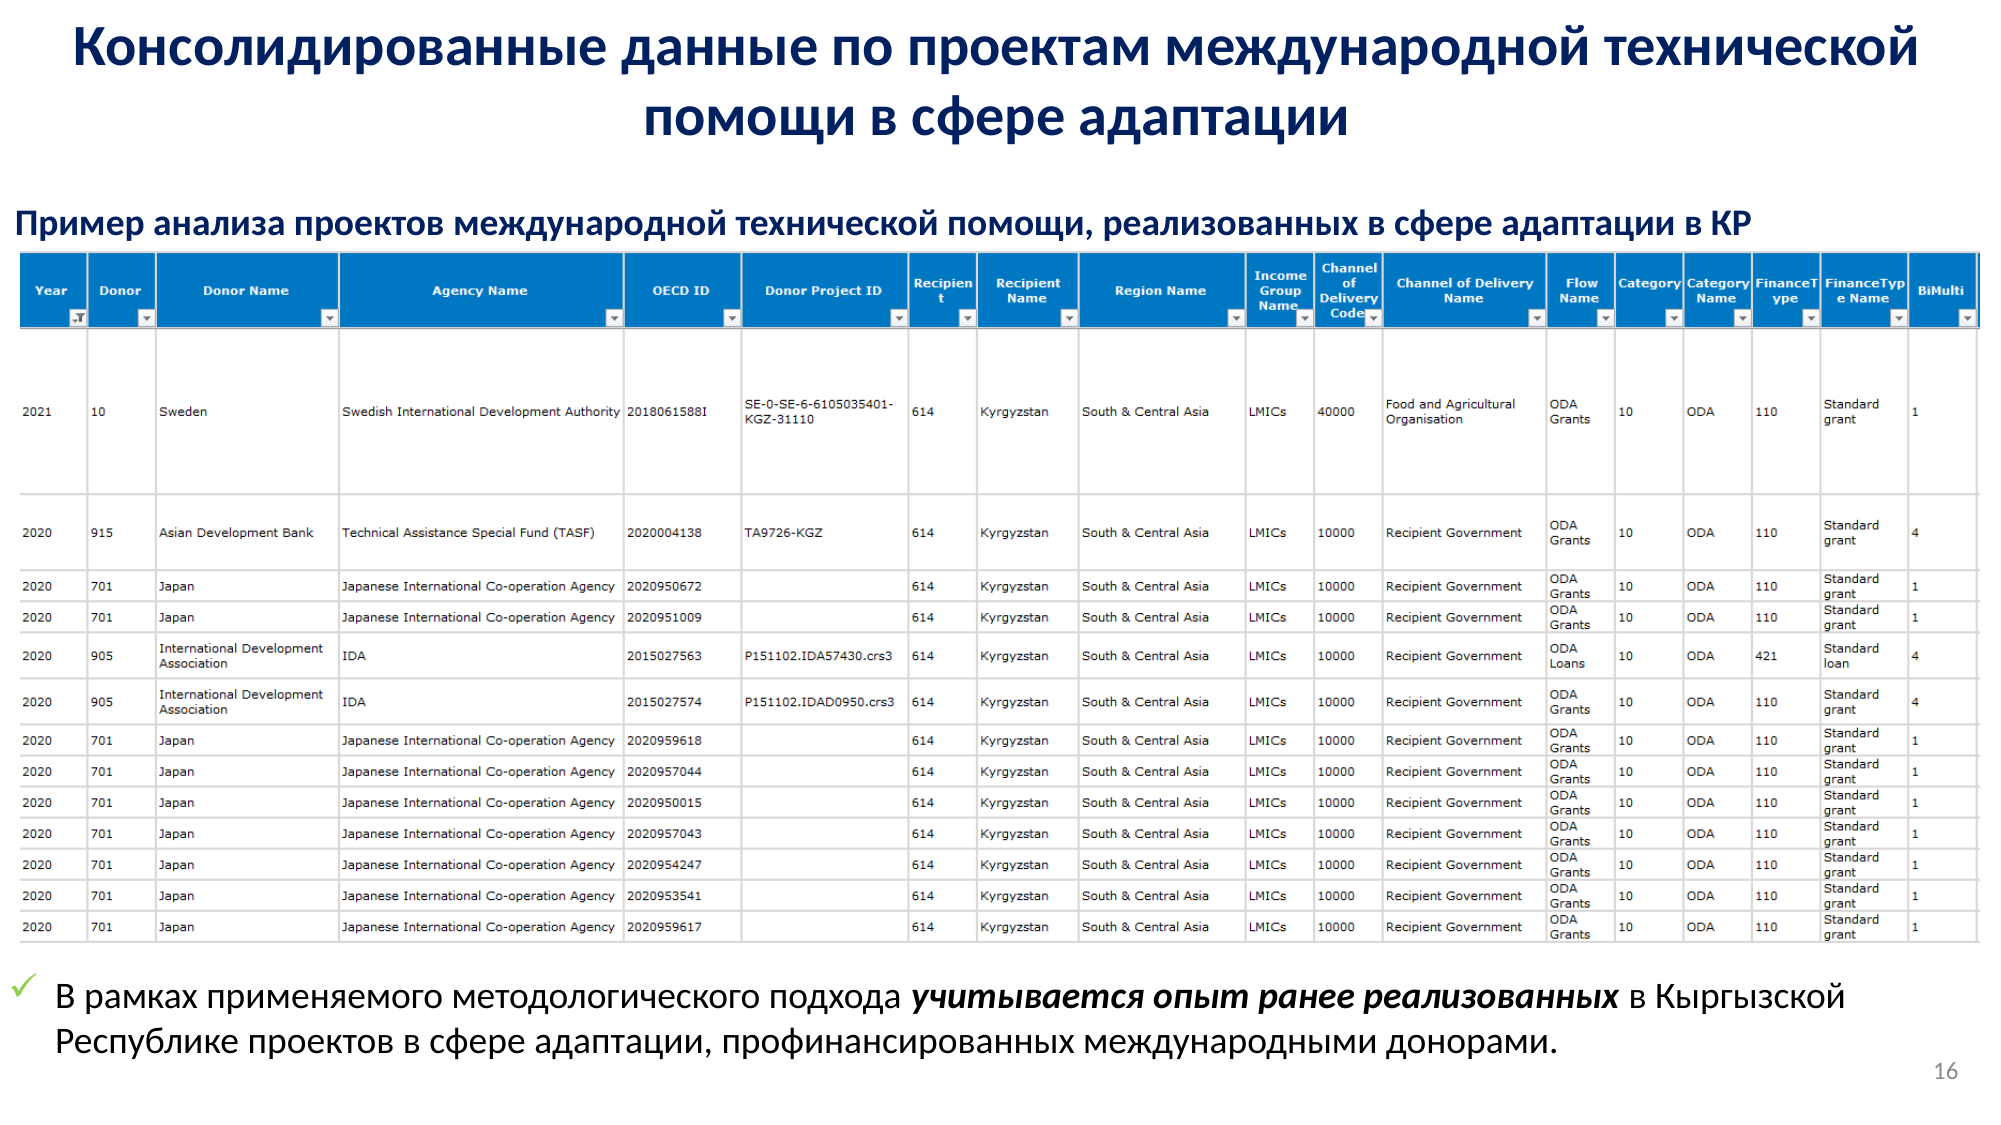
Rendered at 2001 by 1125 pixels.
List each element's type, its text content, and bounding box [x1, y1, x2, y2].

picture [19, 251, 1980, 943]
slide_number 16 [1901, 1069, 1974, 1100]
text_box В рамках применяемого методологического подхода учитывается опыт ранее реализованных в Кыргызской Республике проектов в сфере адаптации, профинансированных международными донорами. [0, 963, 1980, 1069]
text_box Пример анализа проектов международной технической помощи, реализованных в сфере адаптации в КР [0, 190, 1974, 251]
text_box Консолидированные данные по проектам международной технической помощи в сфере адаптации [0, 0, 2000, 155]
